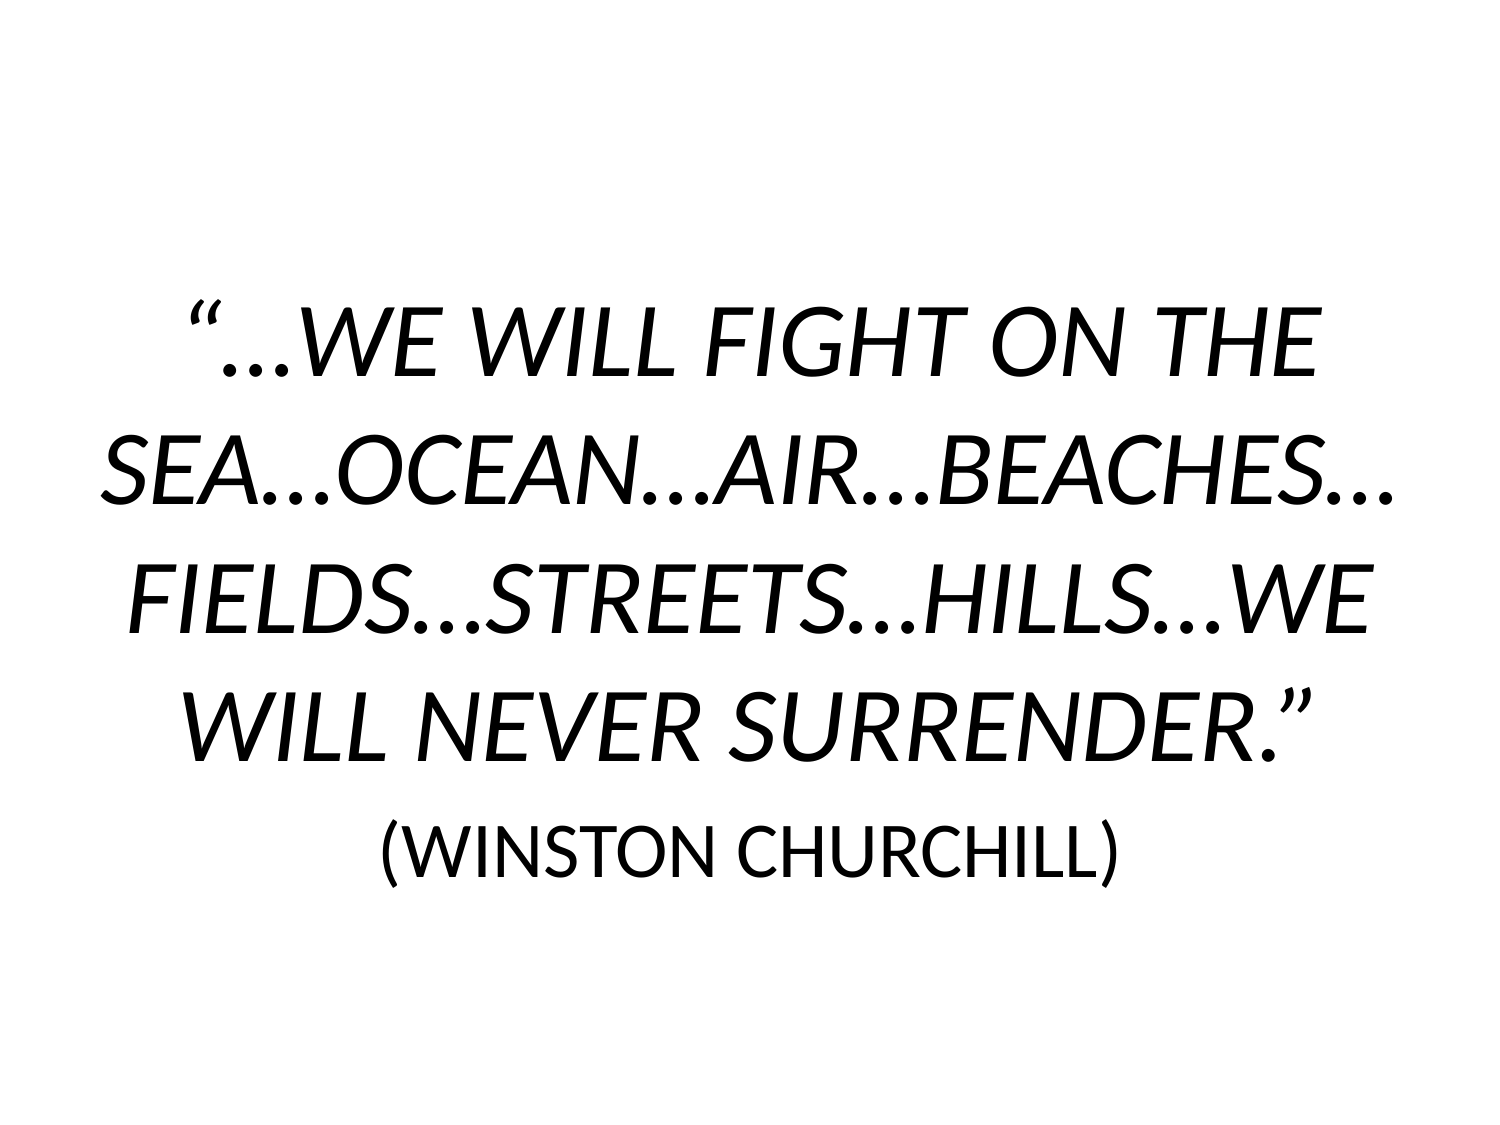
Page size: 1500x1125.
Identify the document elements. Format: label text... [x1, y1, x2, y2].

list “…WE WILL FIGHT ON THE SEA…OCEAN…AIR…BEACHES…FIELDS…STREETS…HILLS…WE WILL NEVER SURRENDER.” (WINSTON CHURCHILL) [75, 262, 1425, 1005]
